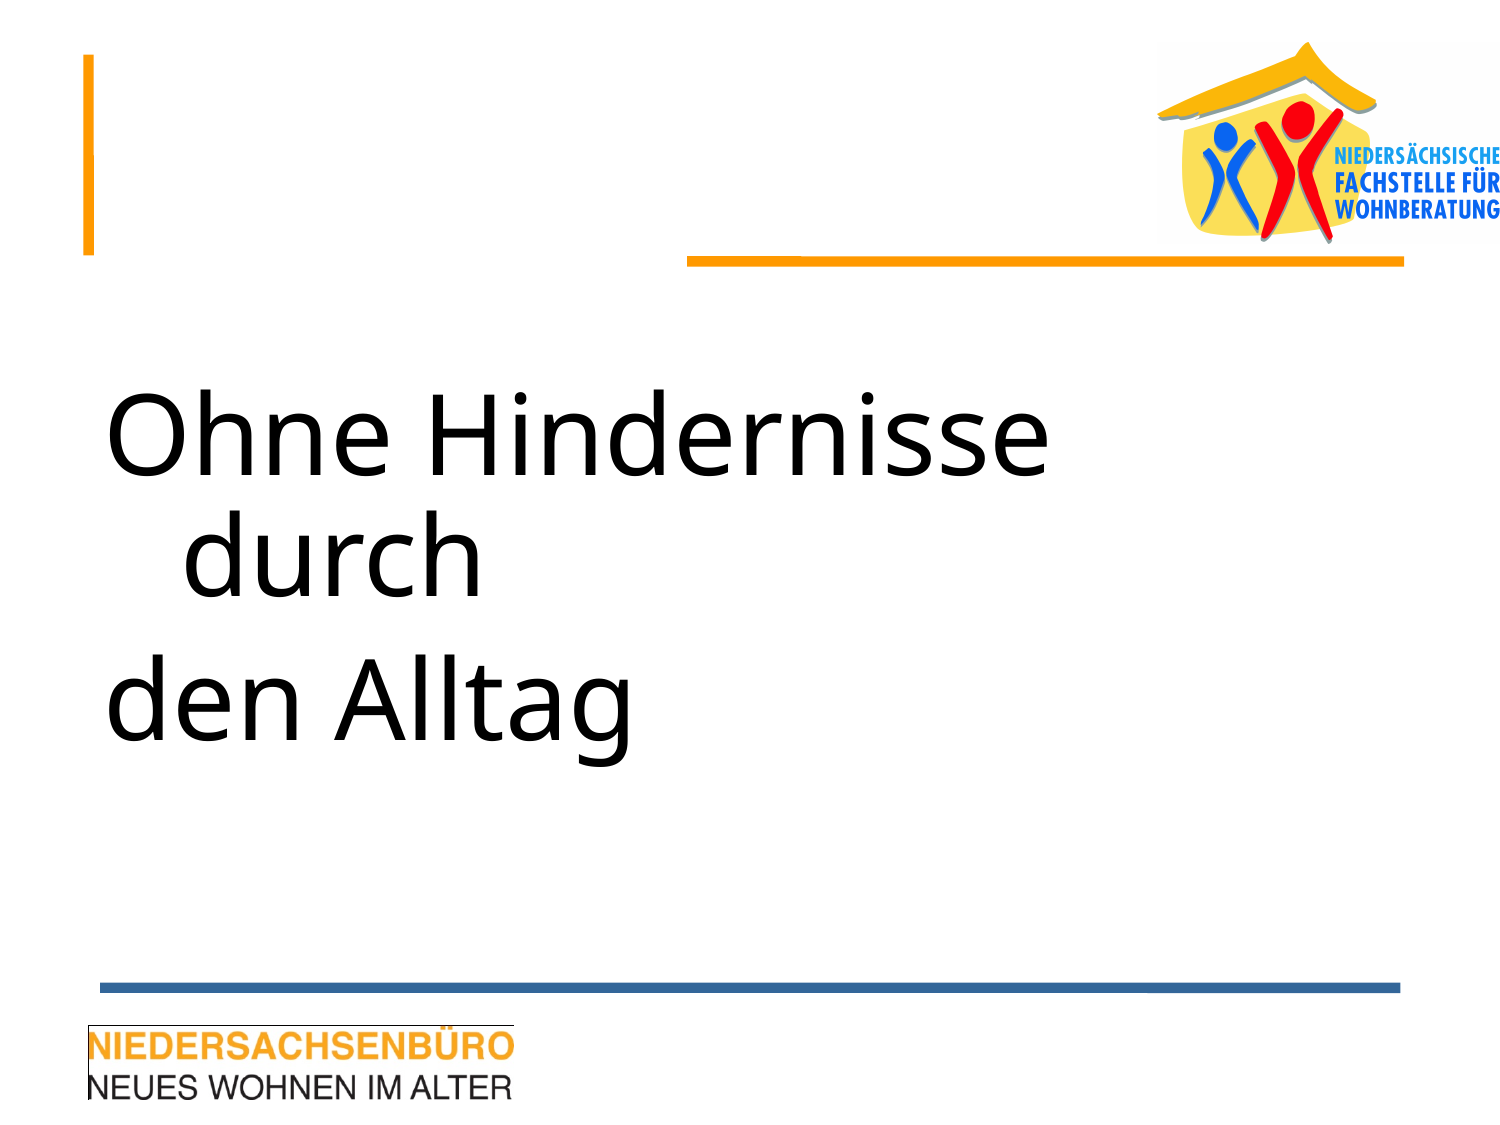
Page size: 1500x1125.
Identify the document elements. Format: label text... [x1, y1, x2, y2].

picture [88, 1025, 514, 1100]
list Ohne Hindernisse durch den Alltag [88, 370, 1401, 997]
picture [1157, 42, 1500, 244]
